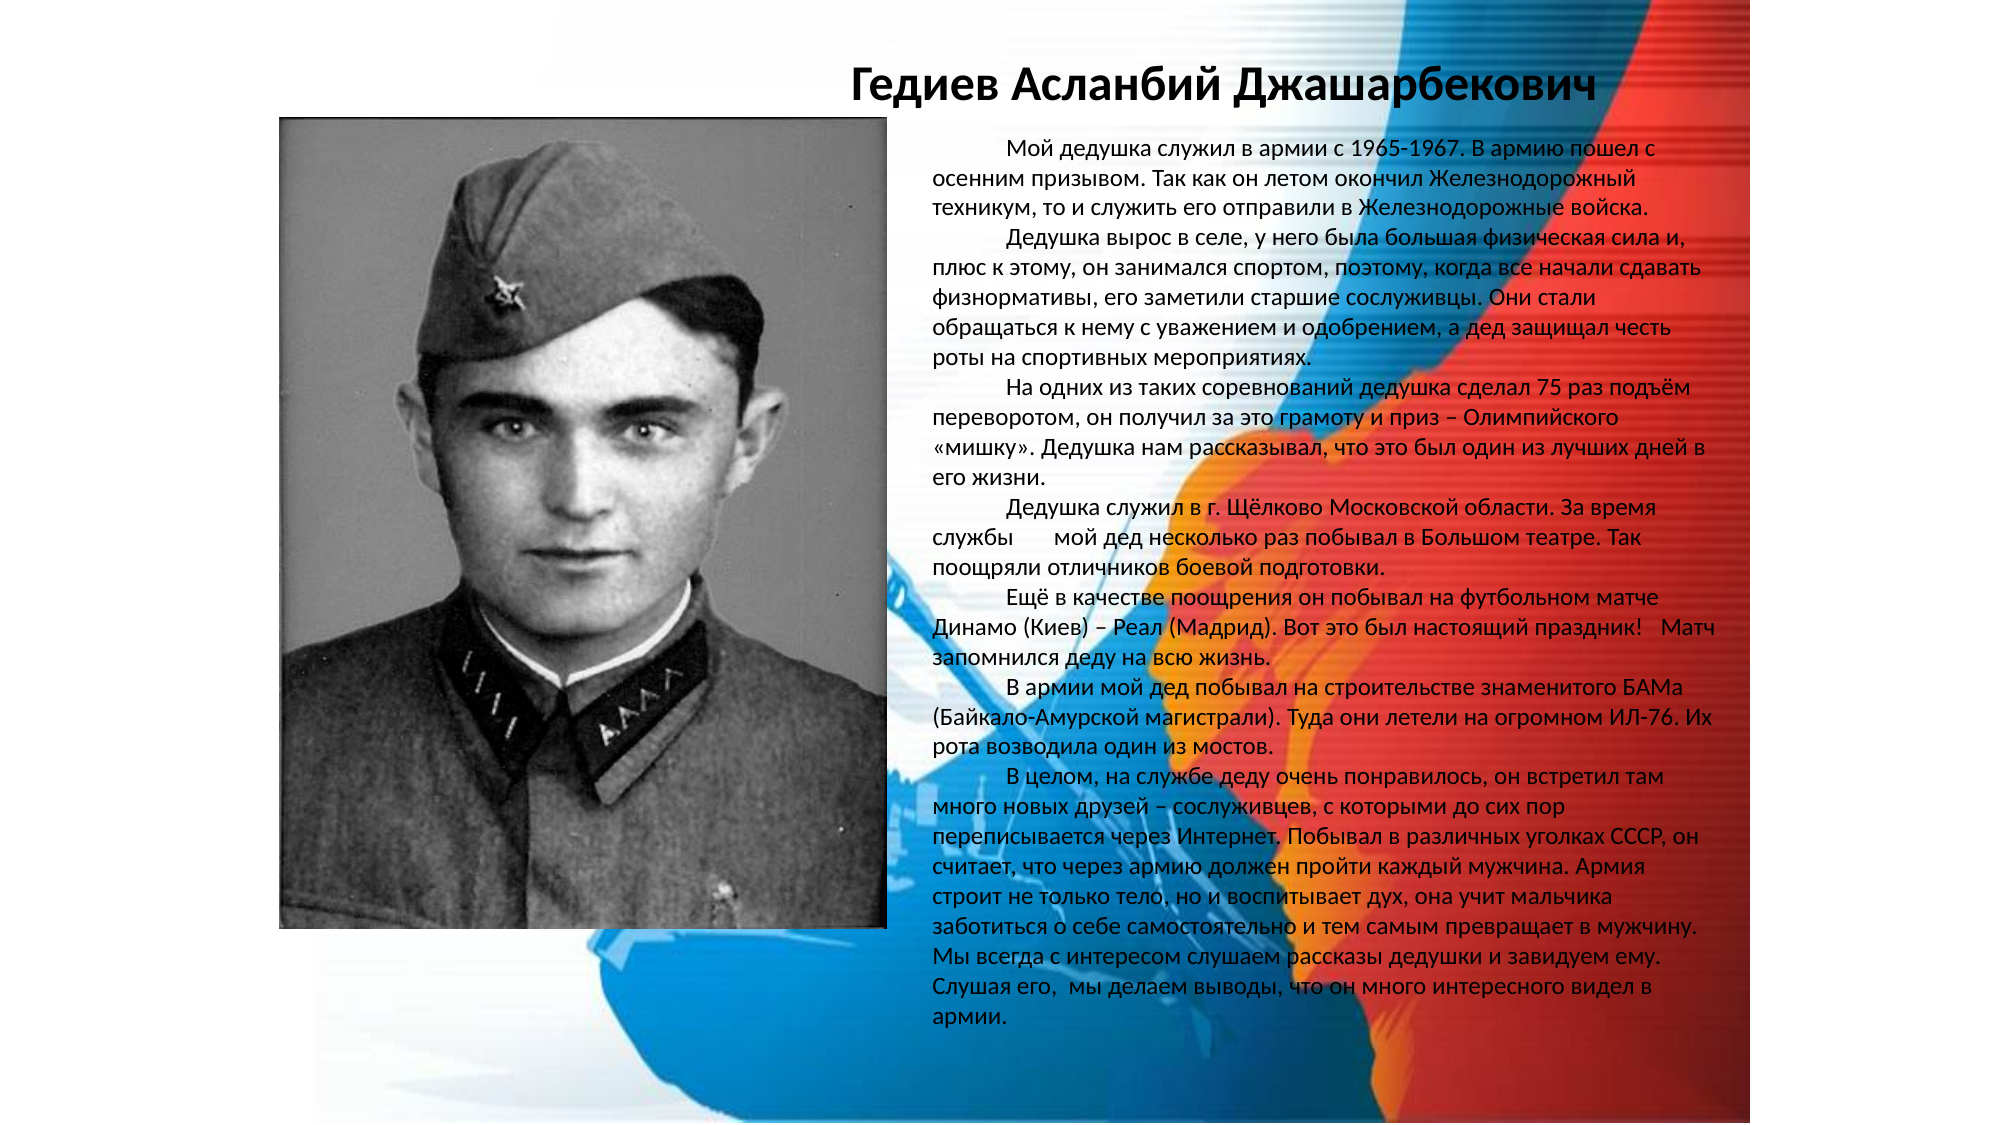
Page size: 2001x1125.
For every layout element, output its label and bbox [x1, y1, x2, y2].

picture [251, 0, 1750, 1123]
